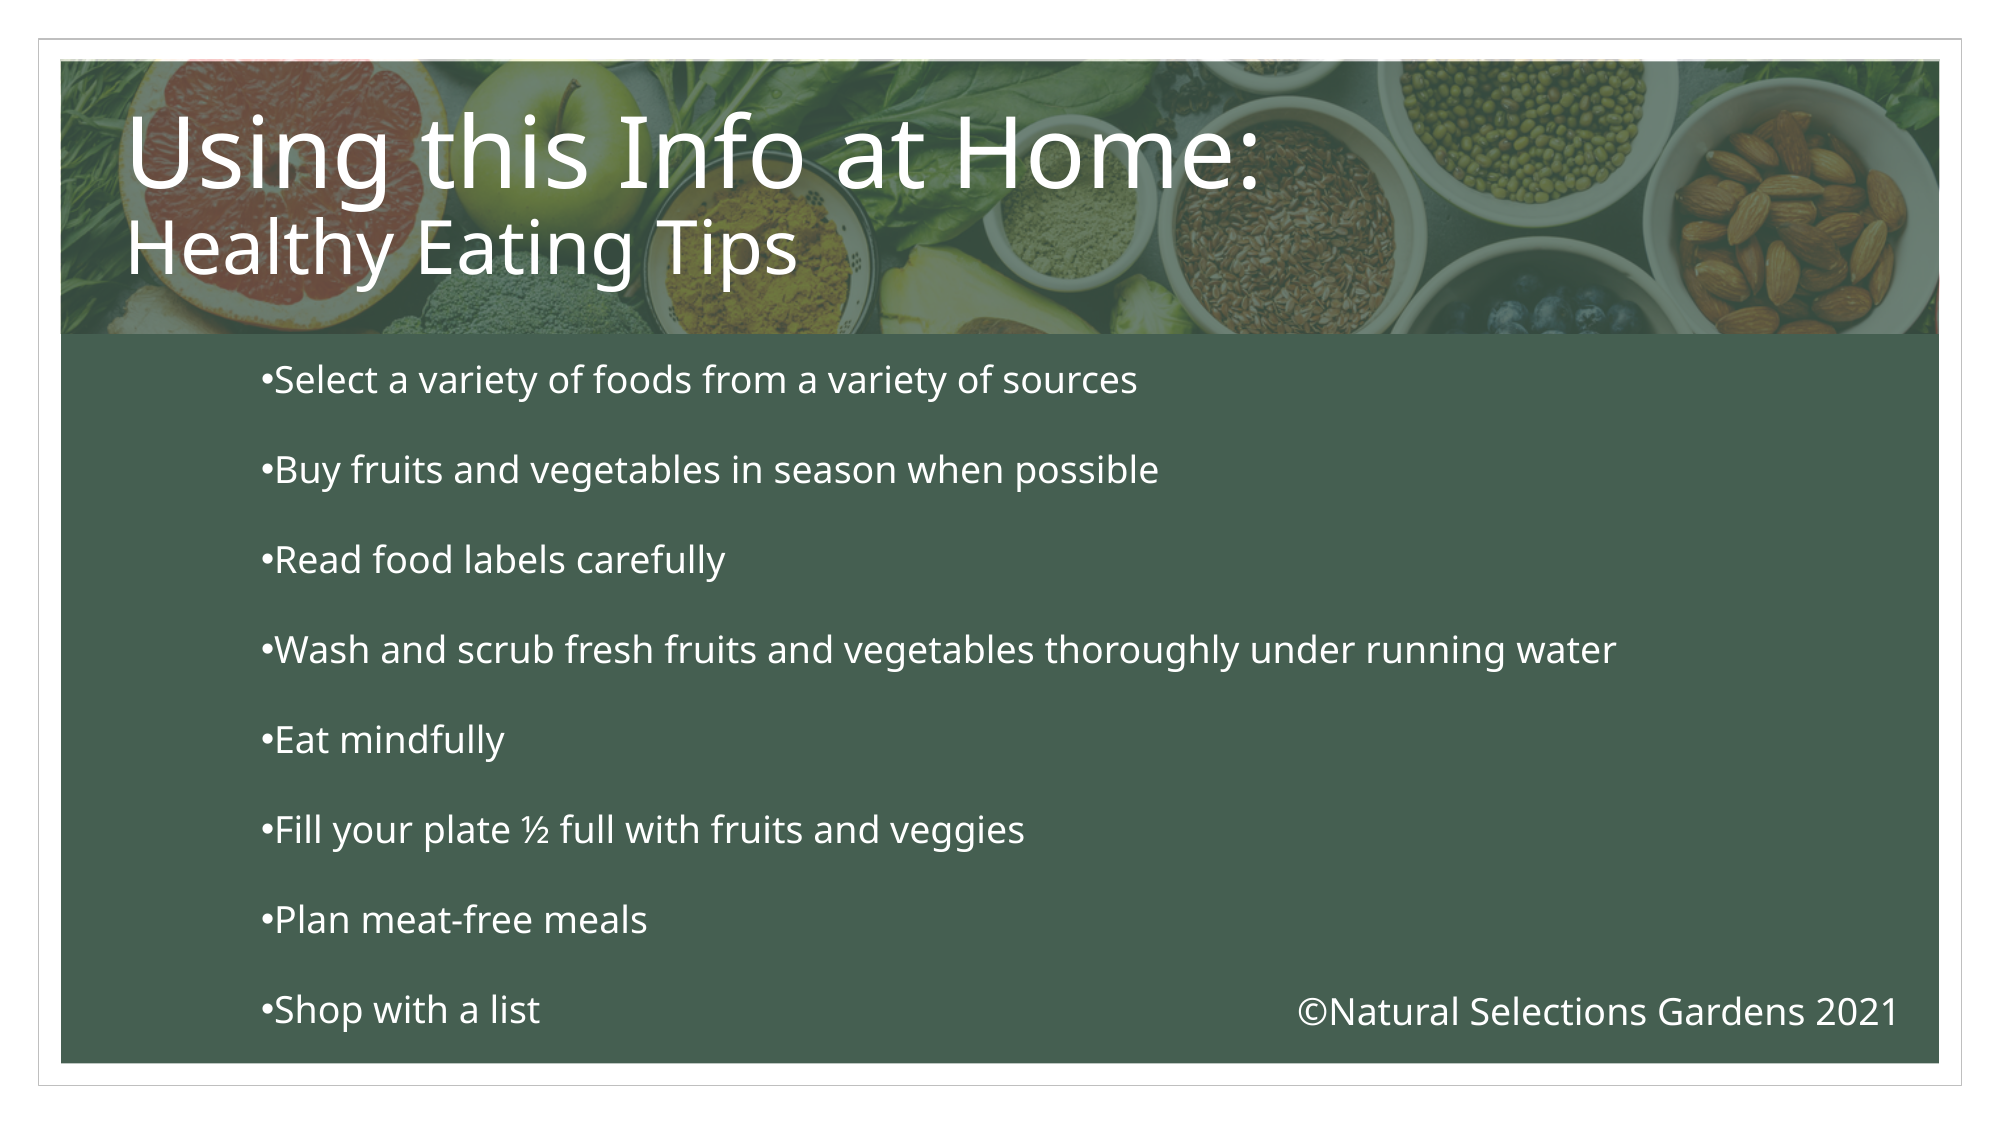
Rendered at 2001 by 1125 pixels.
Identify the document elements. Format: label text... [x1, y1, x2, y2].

text_box Select a variety of foods from a variety of sources Buy fruits and vegetables in season when possible Read food labels carefully Wash and scrub fresh fruits and vegetables thoroughly under running water Eat mindfully Fill your plate ½ full with fruits and veggies Plan meat-free meals Shop with a list [246, 348, 1945, 1084]
text_box ©Natural Selections Gardens 2021 [1282, 980, 1917, 1040]
picture [60, 59, 1940, 334]
